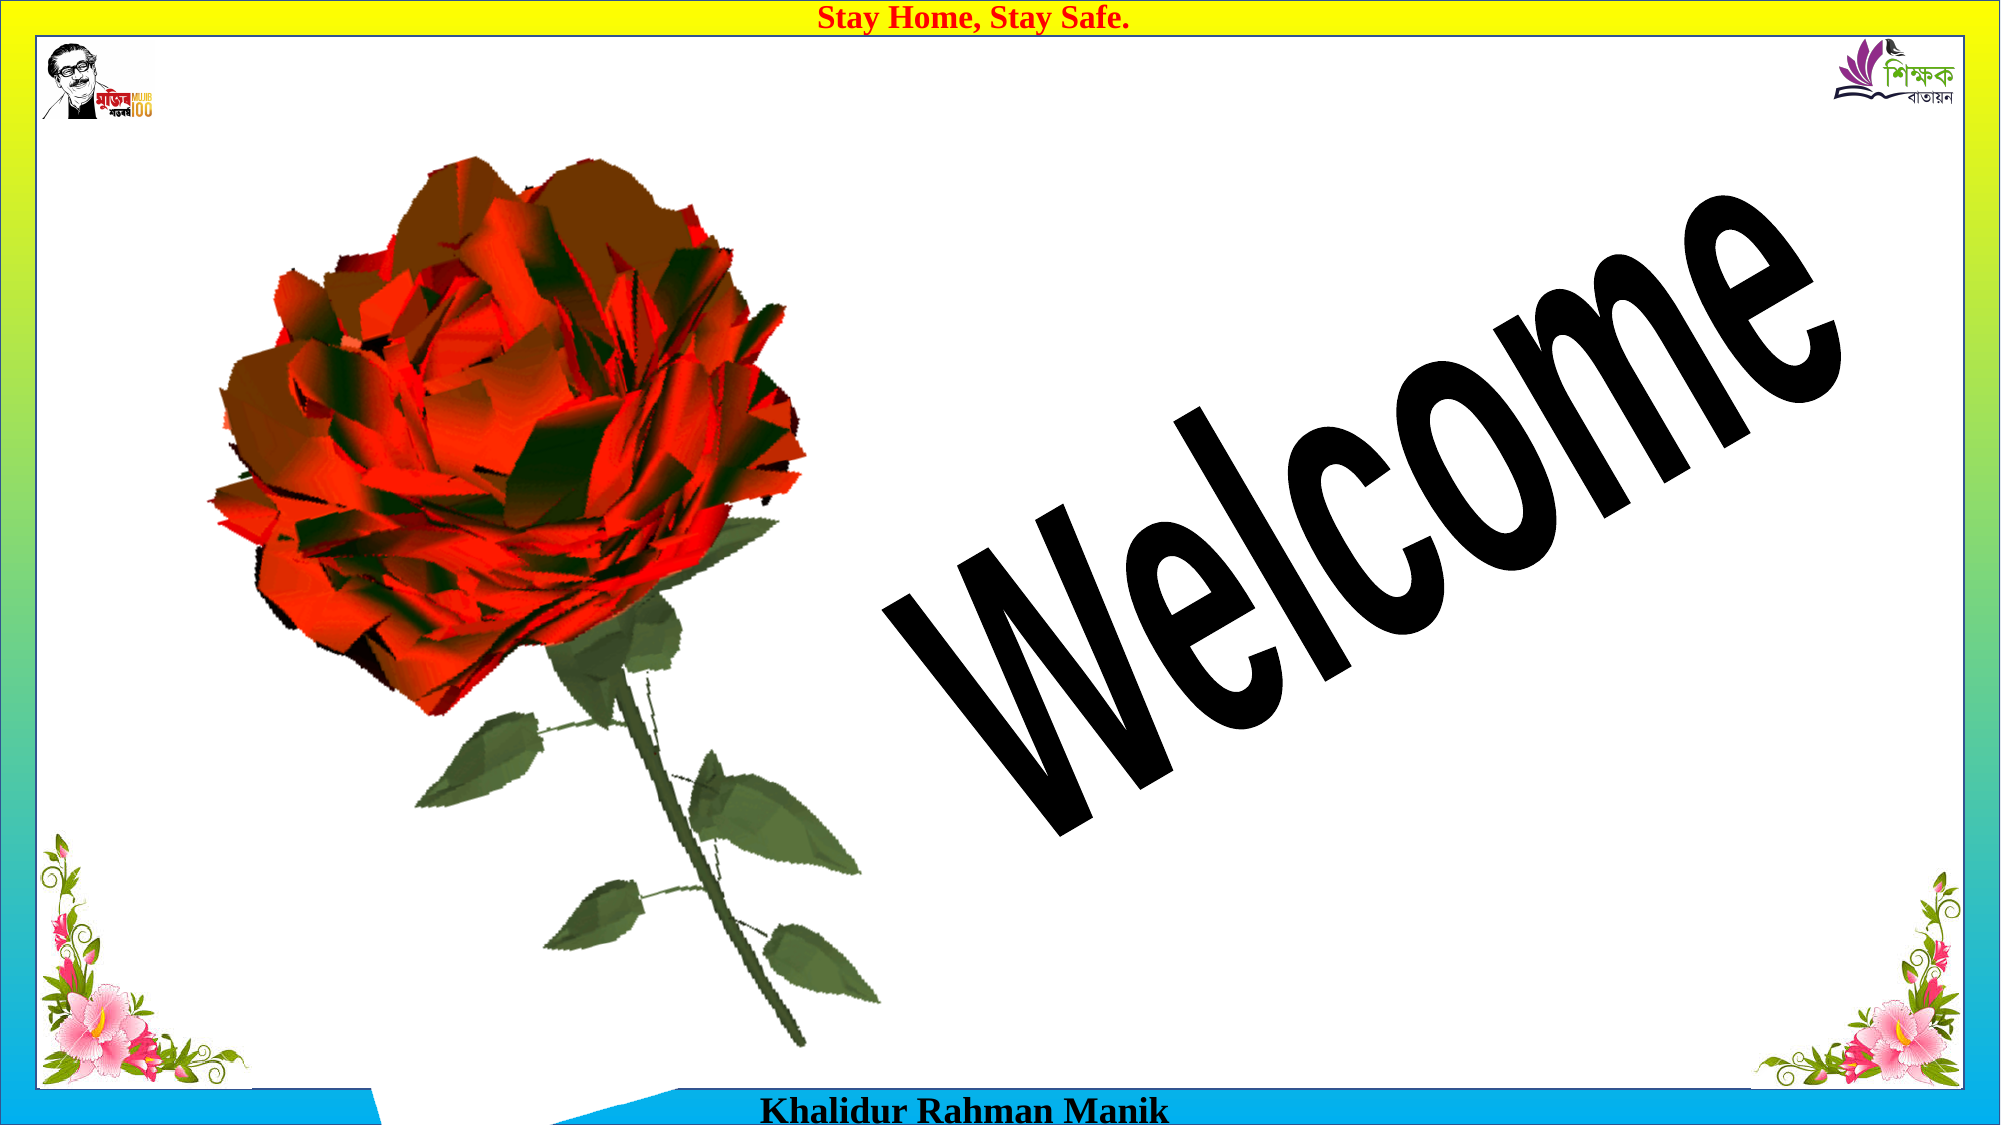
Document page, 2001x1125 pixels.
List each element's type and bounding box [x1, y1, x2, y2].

picture [40, 40, 155, 119]
picture [40, 76, 988, 1125]
picture [1751, 868, 1961, 1089]
picture [1826, 4, 1966, 145]
